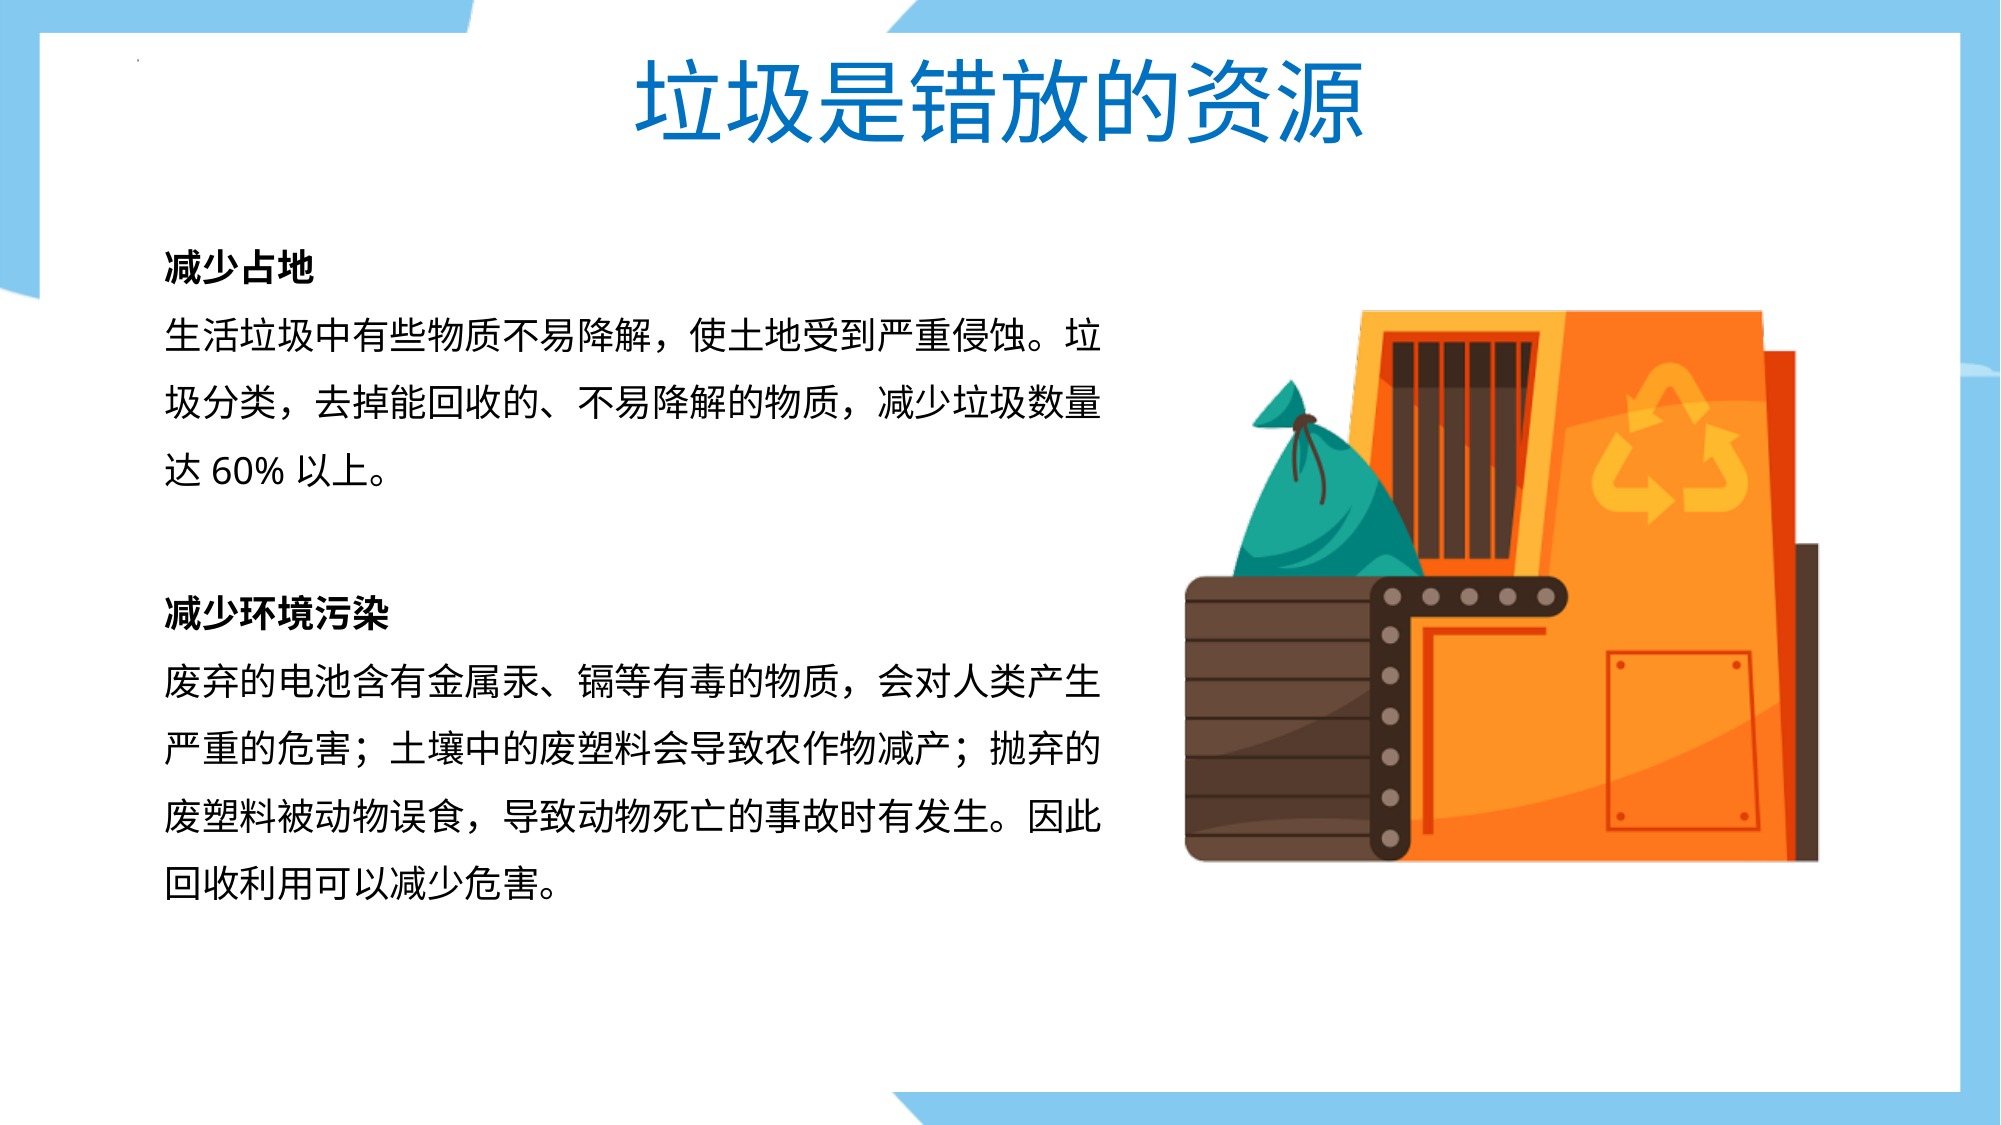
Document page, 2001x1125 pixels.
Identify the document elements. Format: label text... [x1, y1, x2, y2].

text_box 减少占地 生活垃圾中有些物质不易降解，使土地受到严重侵蚀。垃圾分类，去掉能回收的、不易降解的物质，减少垃圾数量达60%以上。 [150, 214, 1115, 499]
text_box 减少环境污染 废弃的电池含有金属汞、镉等有毒的物质，会对人类产生严重的危害；土壤中的废塑料会导致农作物减产；抛弃的废塑料被动物误食，导致动物死亡的事故时有发生。因此回收利用可以减少危害。 [150, 560, 1115, 913]
text_box 垃圾是错放的资源 [618, 49, 1382, 164]
picture [0, 0, 2000, 1125]
